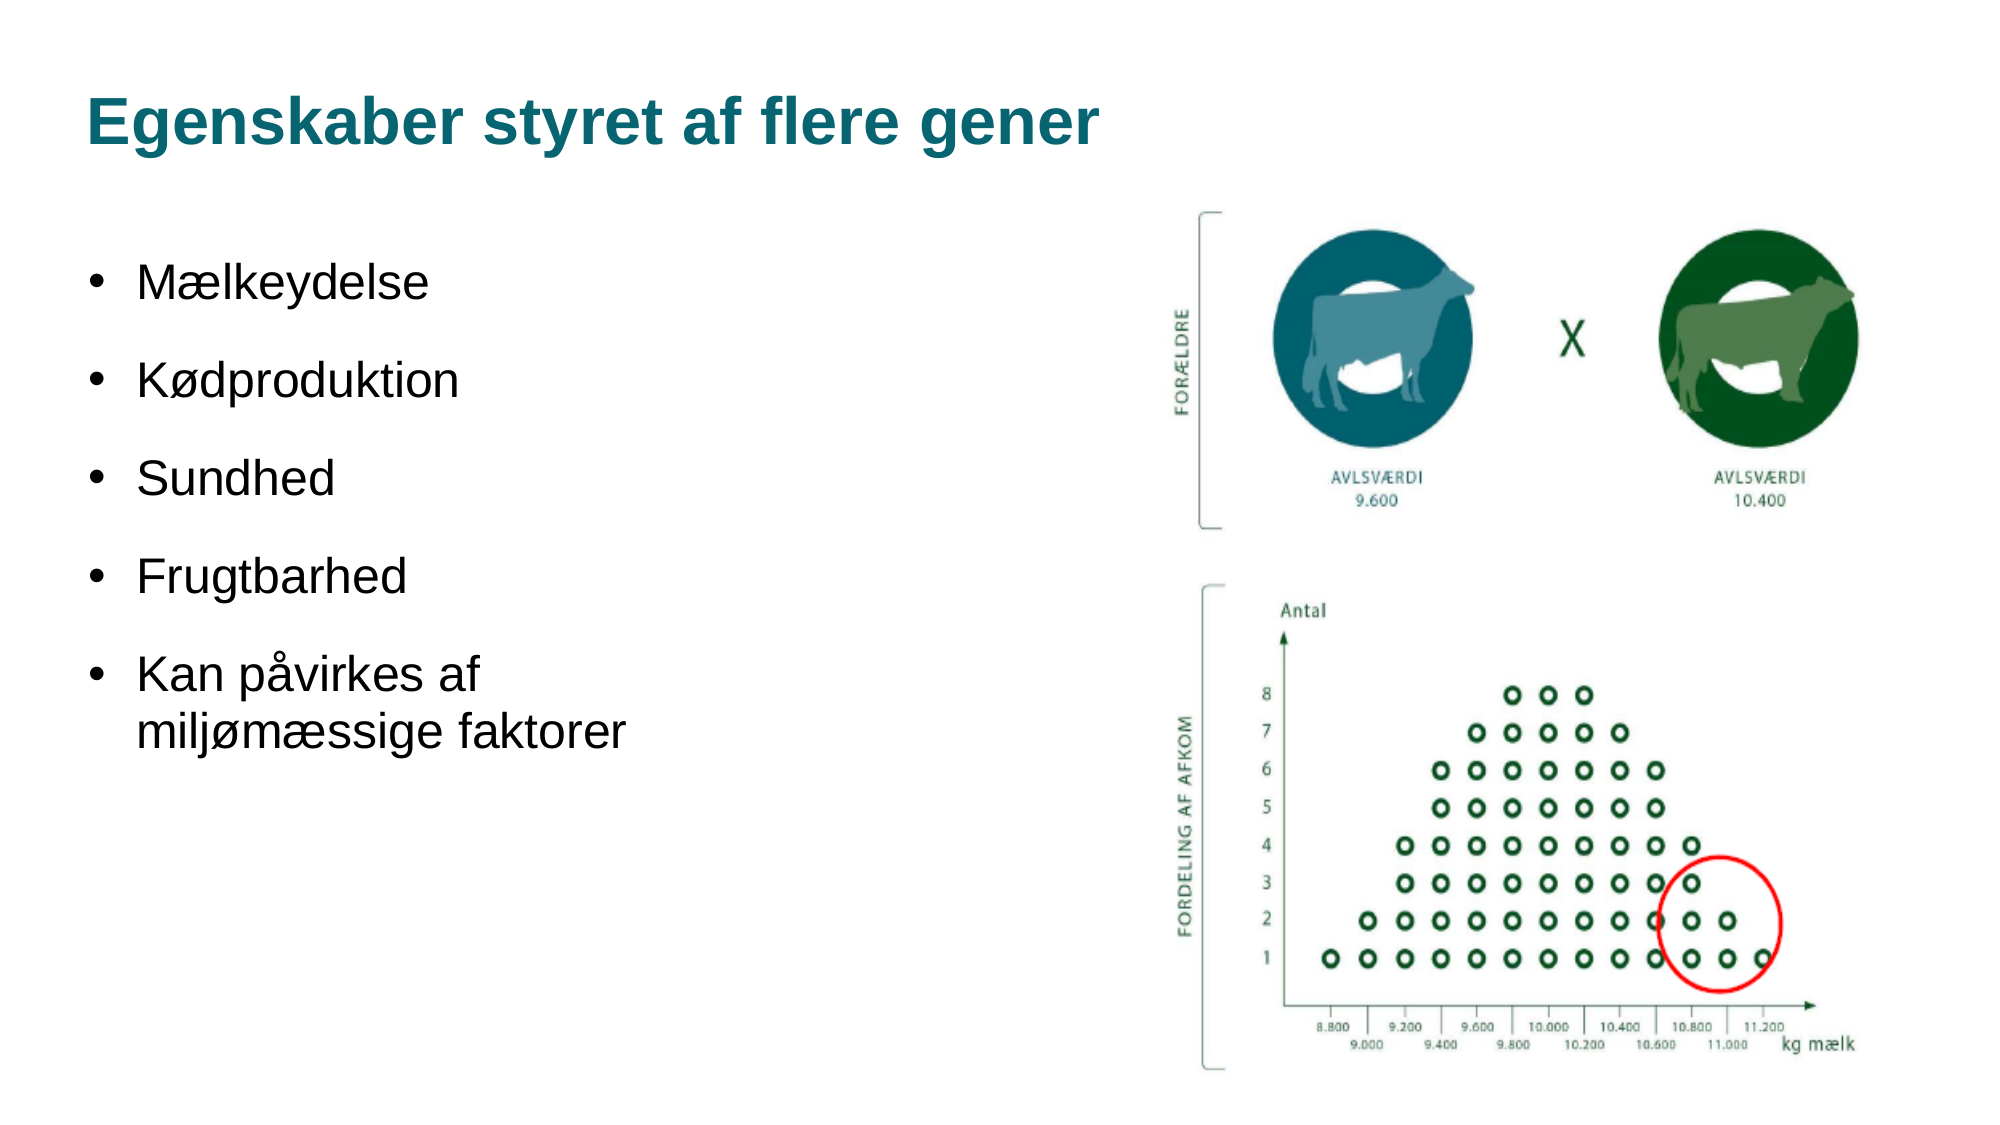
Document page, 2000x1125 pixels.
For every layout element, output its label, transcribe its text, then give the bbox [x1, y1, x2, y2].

picture [1149, 196, 1950, 1107]
title Egenskaber styret af flere gener [86, 64, 1627, 182]
list Mælkeydelse Kødproduktion Sundhed Frugtbarhed Kan påvirkes af miljømæssige faktorer [89, 254, 701, 935]
